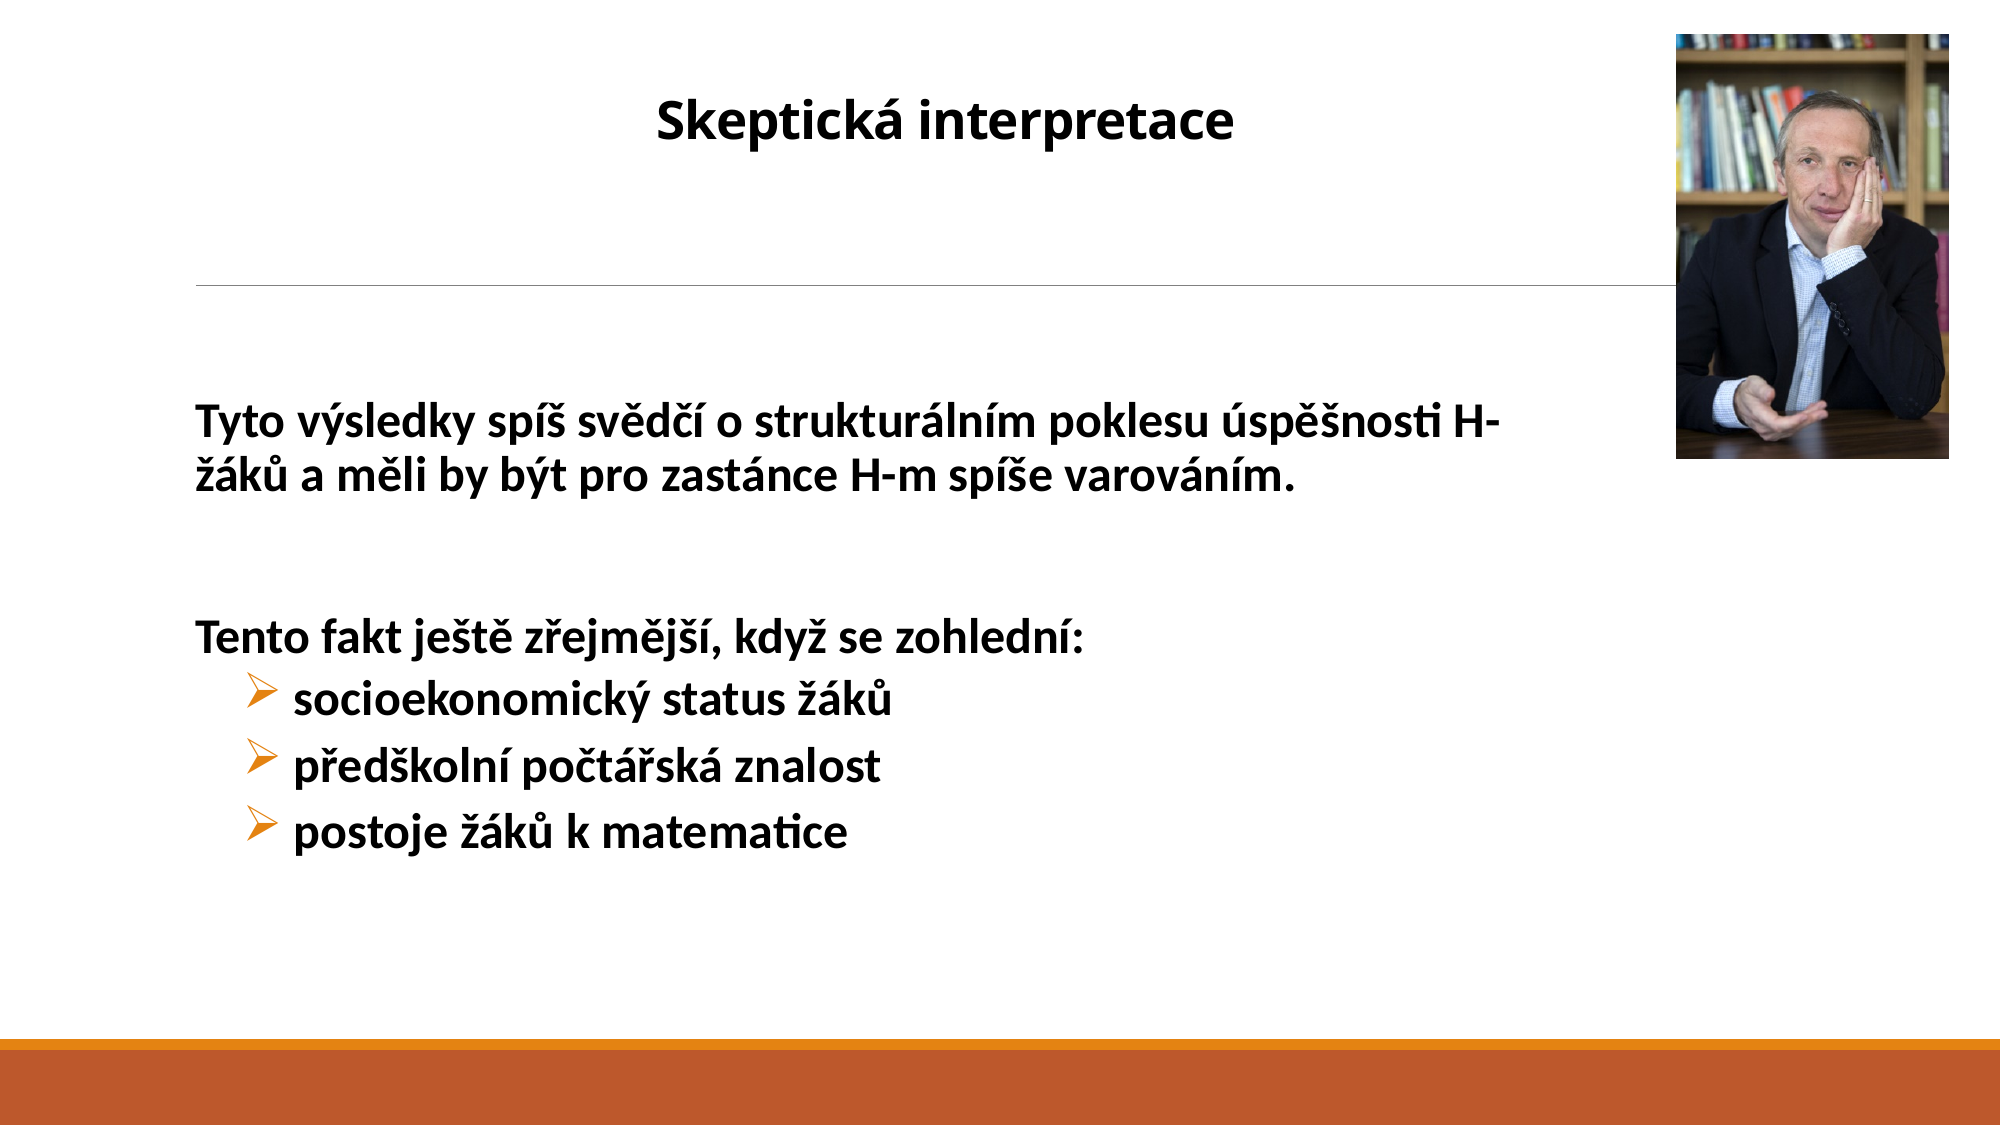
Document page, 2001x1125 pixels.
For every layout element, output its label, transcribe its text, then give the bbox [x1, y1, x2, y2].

title Skeptická interpretace [111, 34, 1674, 213]
picture [1676, 33, 1950, 459]
list Tyto výsledky spíš svědčí o strukturálním poklesu úspěšnosti H-žáků a měli by být pro zastánce H-m spíše varováním. Tento fakt ještě zřejmější, když se zohlední: socioekonomický status žáků předškolní počtářská znalost postoje žáků k matematice [180, 302, 1587, 963]
